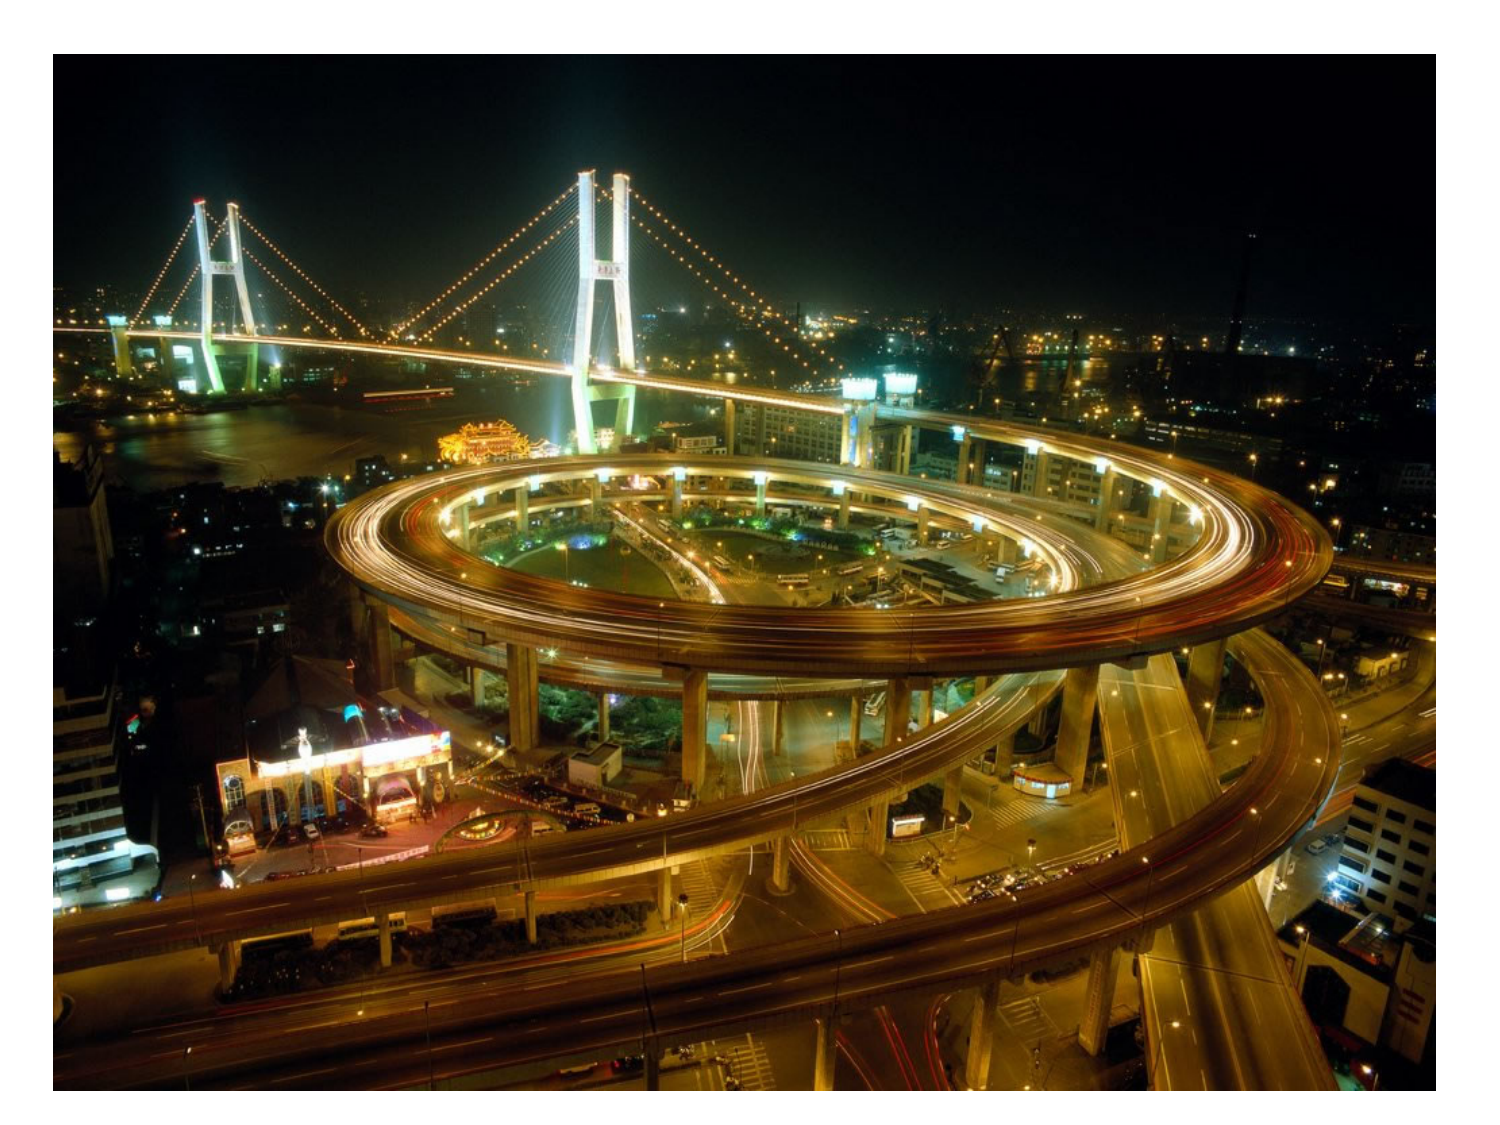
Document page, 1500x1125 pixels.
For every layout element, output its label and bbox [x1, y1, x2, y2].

picture [52, 54, 1436, 1092]
